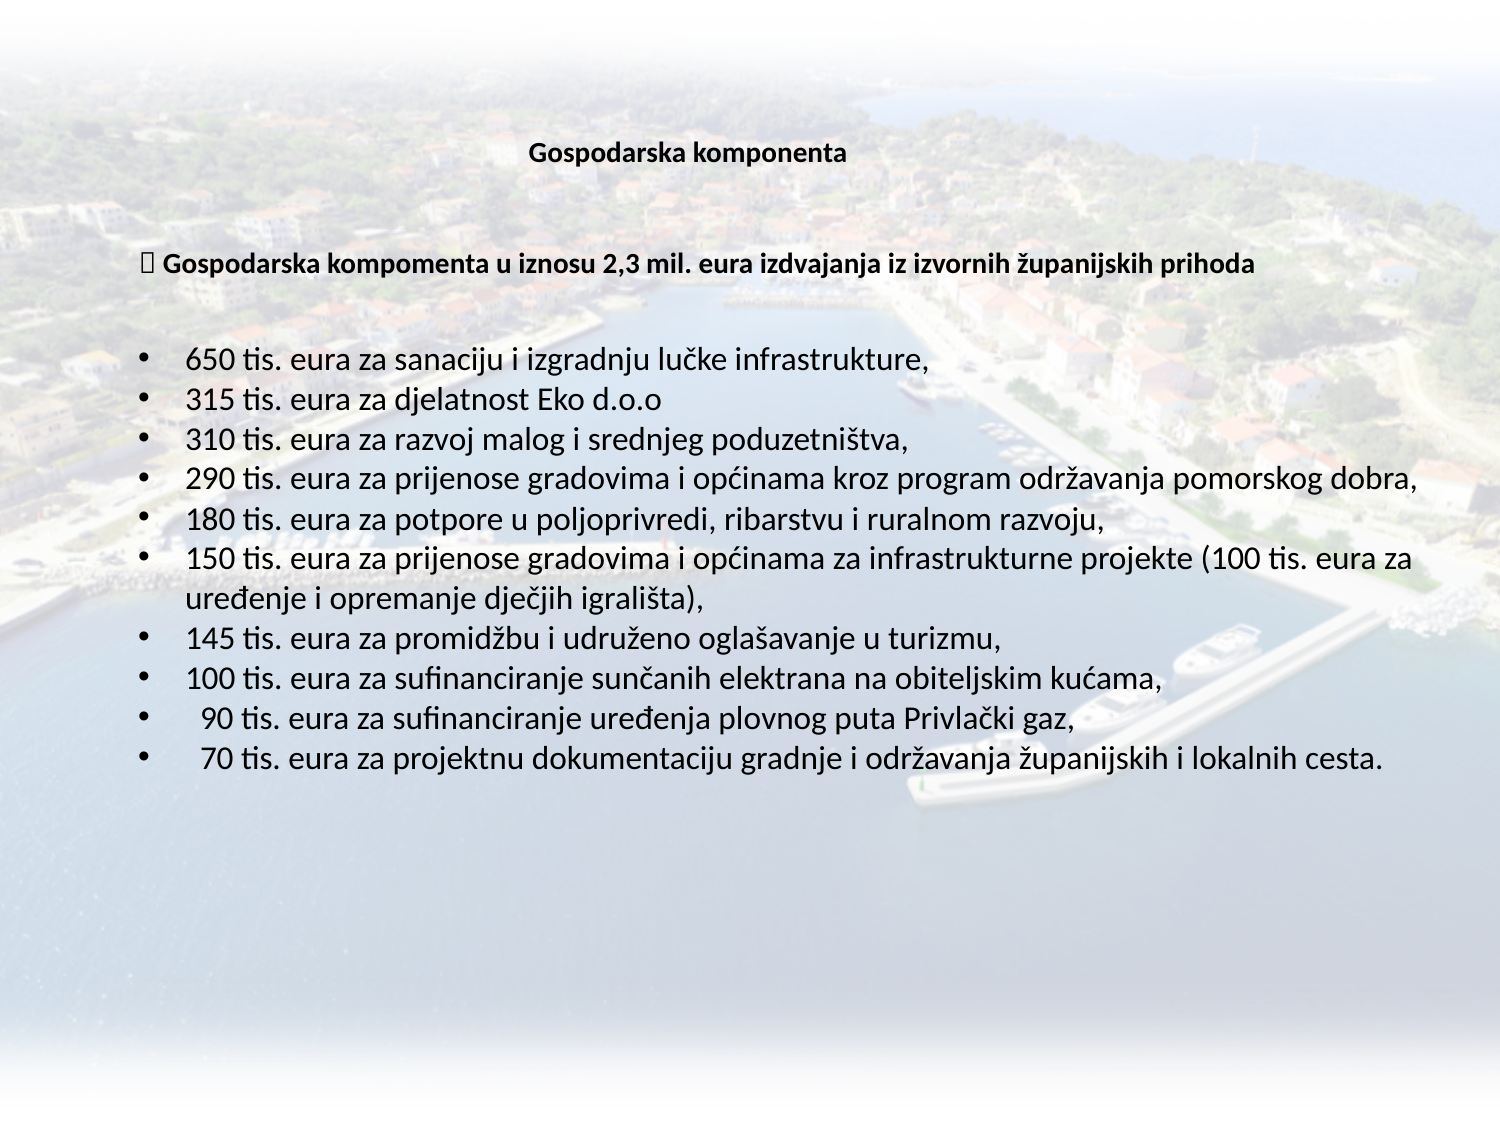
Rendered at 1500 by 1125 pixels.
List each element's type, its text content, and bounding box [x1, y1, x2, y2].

title Gospodarska komponenta [53, 90, 1323, 246]
text_box  Gospodarska kompomenta u iznosu 2,3 mil. eura izdvajanja iz izvornih županijskih prihoda [124, 237, 1294, 287]
text_box 650 tis. eura za sanaciju i izgradnju lučke infrastrukture, 315 tis. eura za djelatnost Eko d.o.o 310 tis. eura za razvoj malog i srednjeg poduzetništva, 290 tis. eura za prijenose gradovima i općinama kroz program održavanja pomorskog dobra, 180 tis. eura za potpore u poljoprivredi, ribarstvu i ruralnom razvoju, 150 tis. eura za prijenose gradovima i općinama za infrastrukturne projekte (100 tis. eura za uređenje i opremanje dječjih igrališta), 145 tis. eura za promidžbu i udruženo oglašavanje u turizmu, 100 tis. eura za sufinanciranje sunčanih elektrana na obiteljskim kućama, 90 tis. eura za sufinanciranje uređenja plovnog puta Privlački gaz, 70 tis. eura za projektnu dokumentaciju gradnje i održavanja županijskih i lokalnih cesta. [123, 329, 1470, 784]
